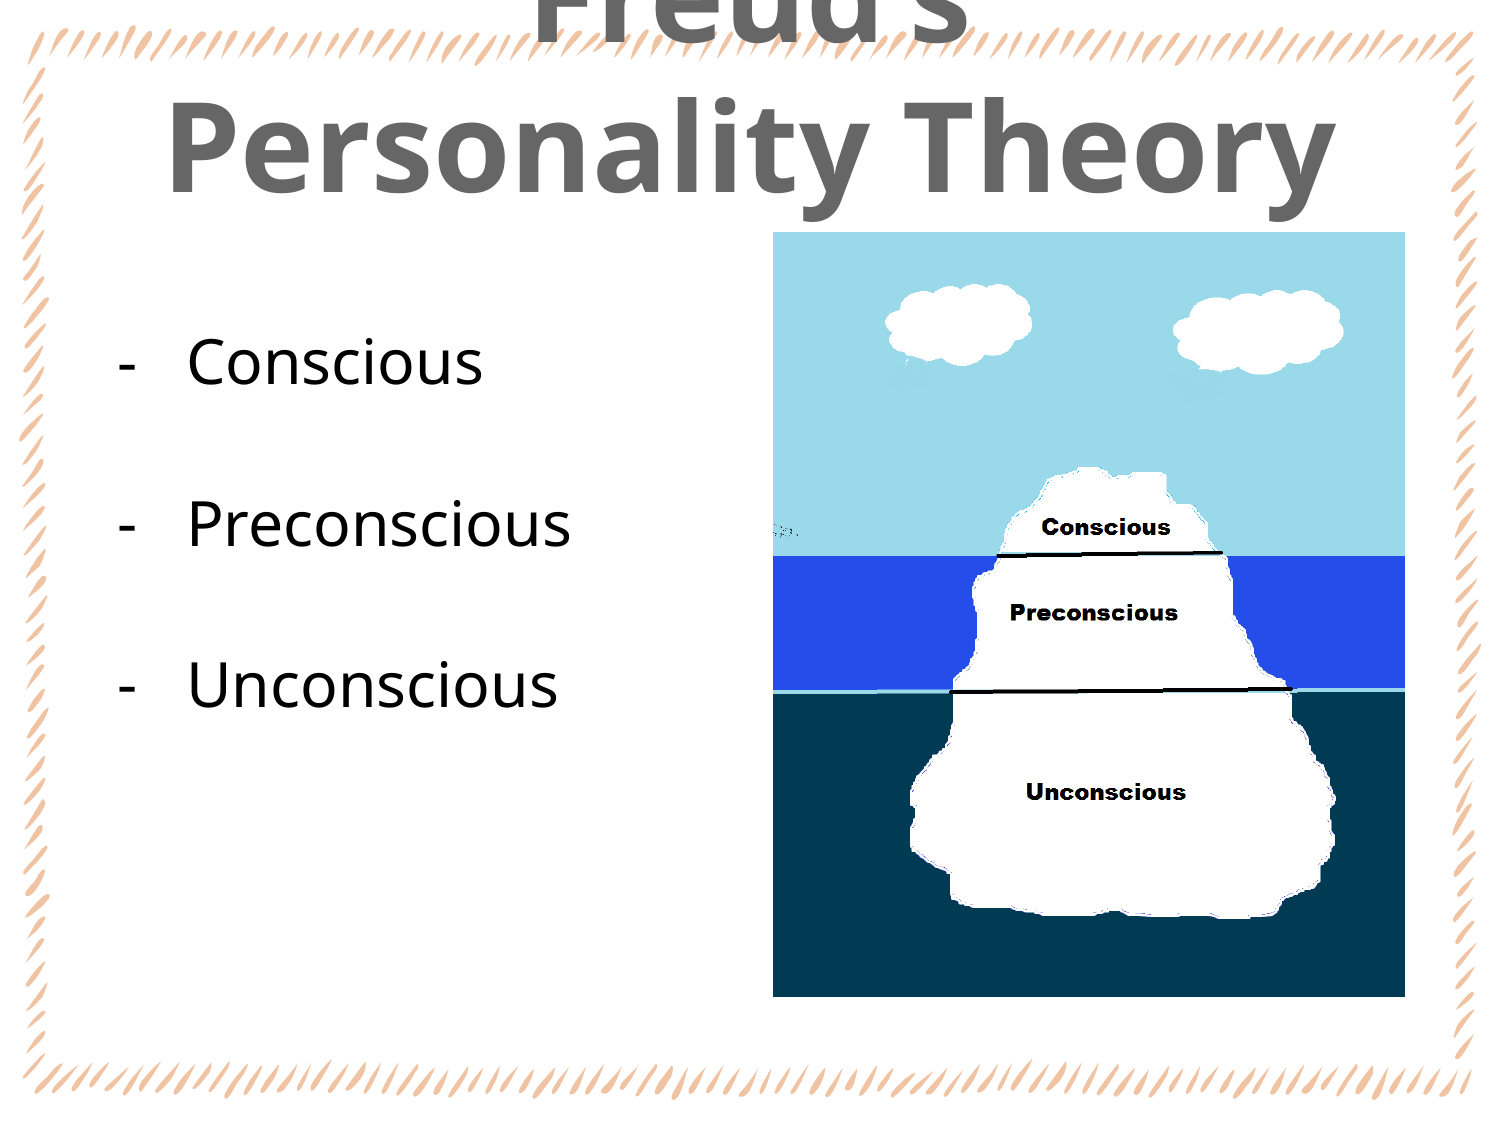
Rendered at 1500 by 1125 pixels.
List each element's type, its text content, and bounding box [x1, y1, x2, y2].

title Freud’s Personality Theory [146, 45, 1354, 233]
list Conscious Preconscious Unconscious [96, 232, 748, 924]
picture [772, 232, 1405, 918]
